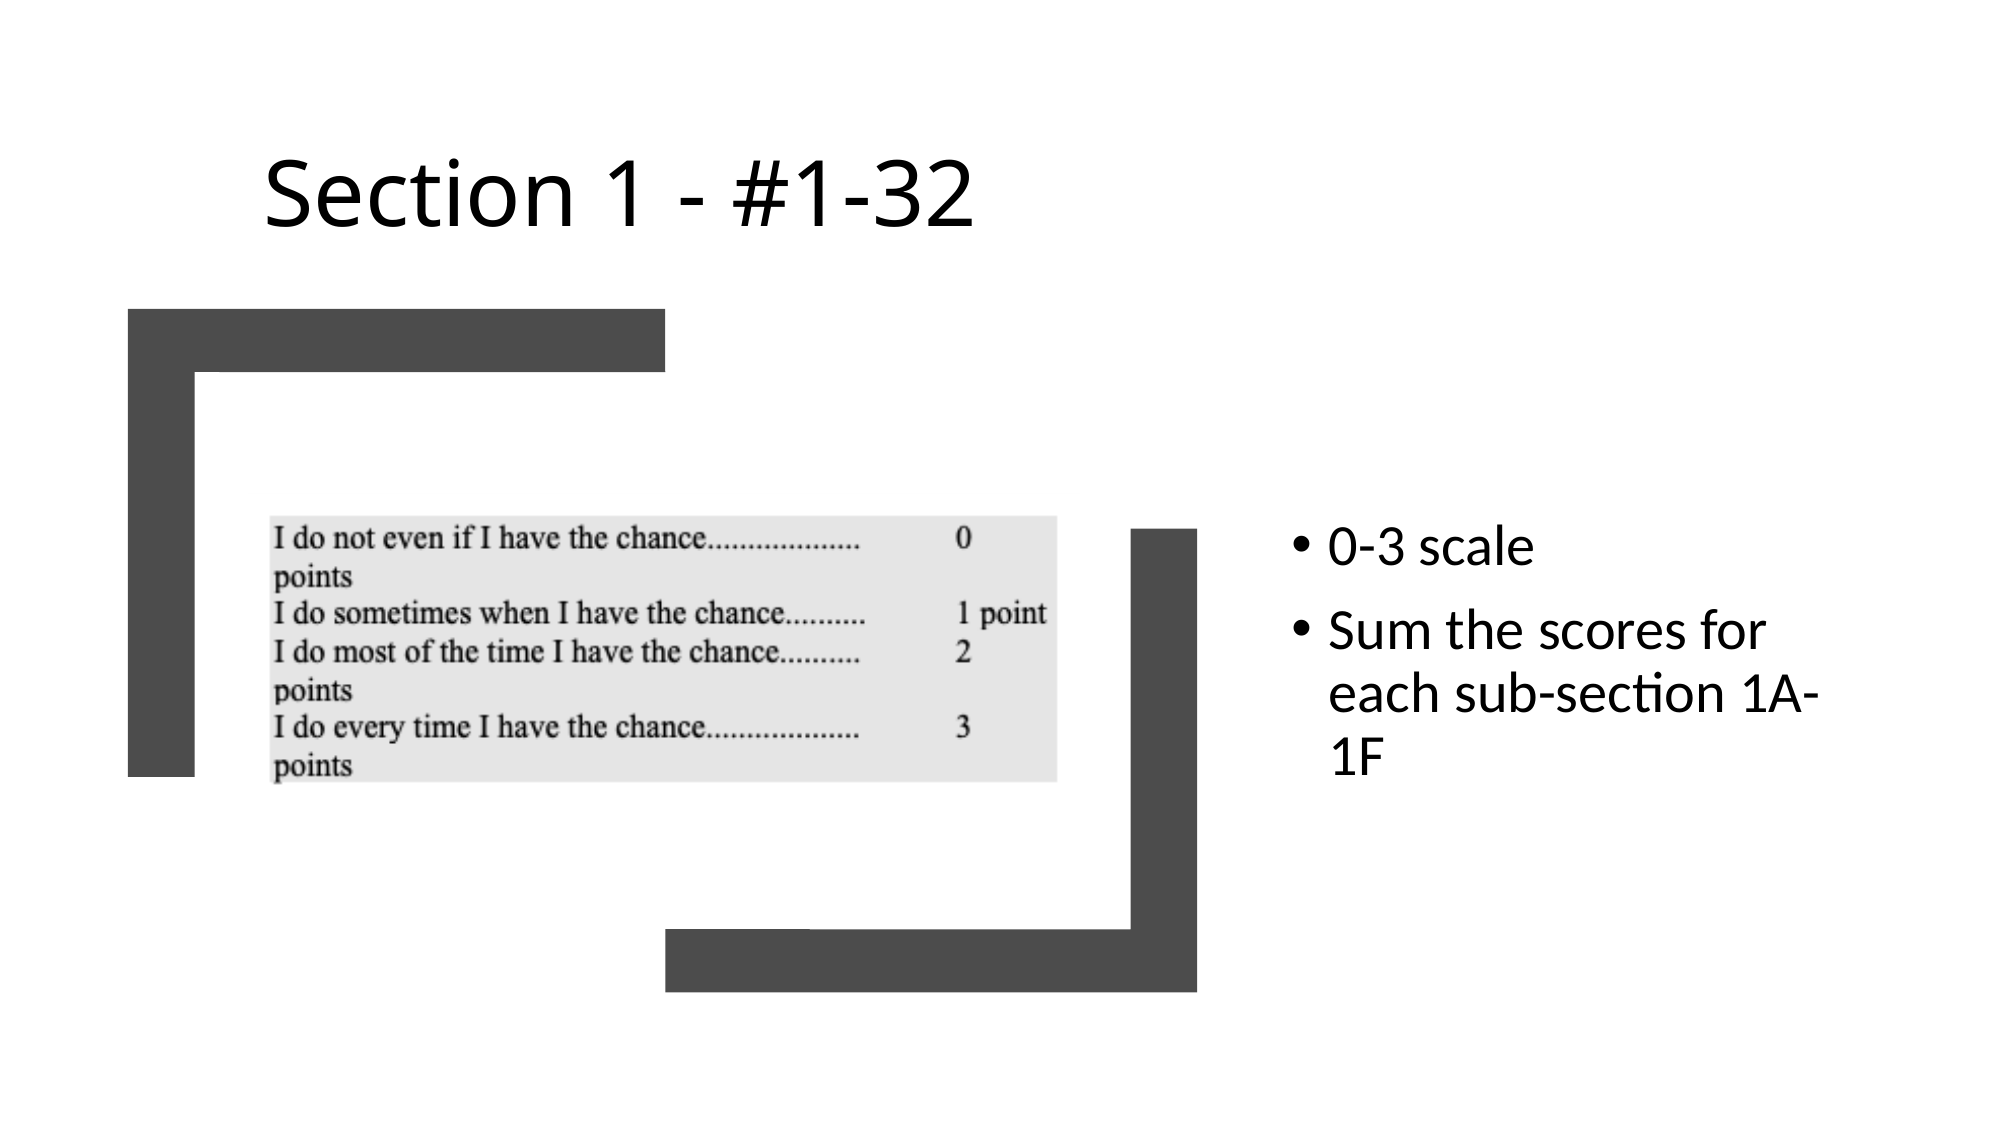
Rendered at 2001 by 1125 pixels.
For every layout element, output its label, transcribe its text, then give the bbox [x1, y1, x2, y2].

text_box [127, 308, 666, 777]
title Section 1 - #1-32 [248, 84, 1872, 254]
list 0-3 scale Sum the scores for each sub-section 1A-1F [1276, 373, 1872, 930]
picture [248, 492, 1080, 809]
text_box [665, 528, 1198, 993]
